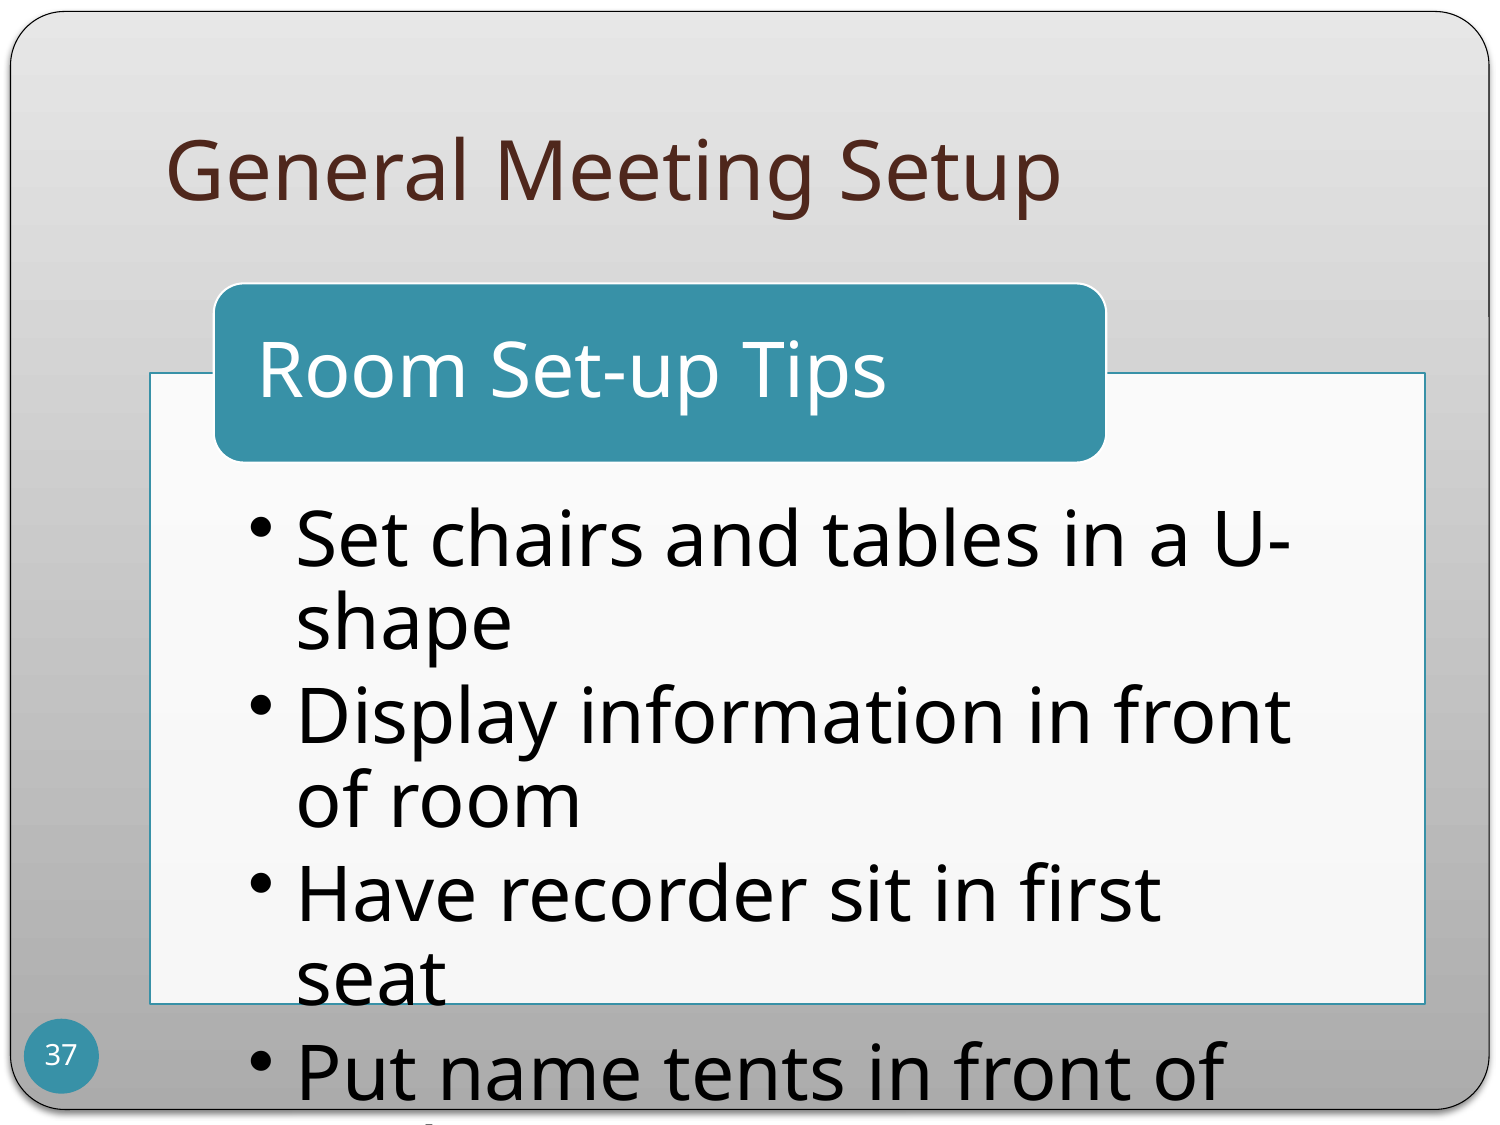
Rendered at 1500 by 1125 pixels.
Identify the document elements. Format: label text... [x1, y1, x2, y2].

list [149, 237, 1426, 1051]
slide_number 37 [23, 1018, 99, 1094]
title General Meeting Setup [150, 45, 1425, 233]
